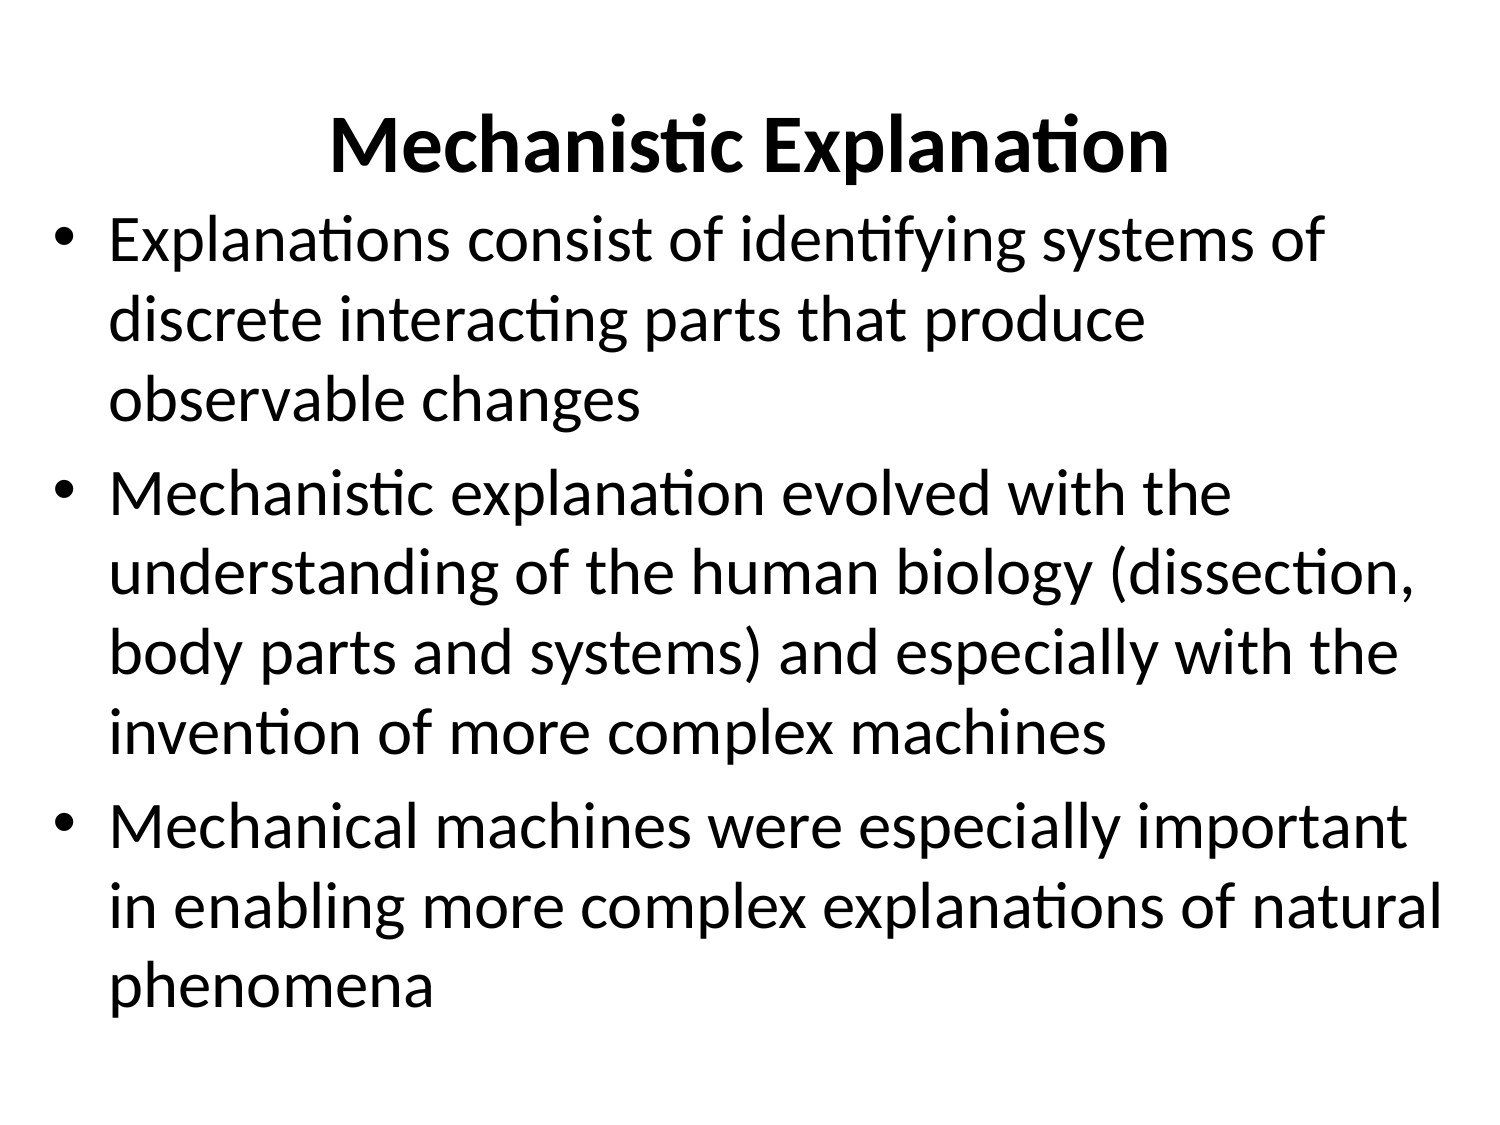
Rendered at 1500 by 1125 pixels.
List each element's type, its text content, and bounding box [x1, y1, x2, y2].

list Explanations consist of identifying systems of discrete interacting parts that produce observable changes Mechanistic explanation evolved with the understanding of the human biology (dissection, body parts and systems) and especially with the invention of more complex machines Mechanical machines were especially important in enabling more complex explanations of natural phenomena [37, 187, 1463, 930]
title Mechanistic Explanation [75, 45, 1425, 187]
